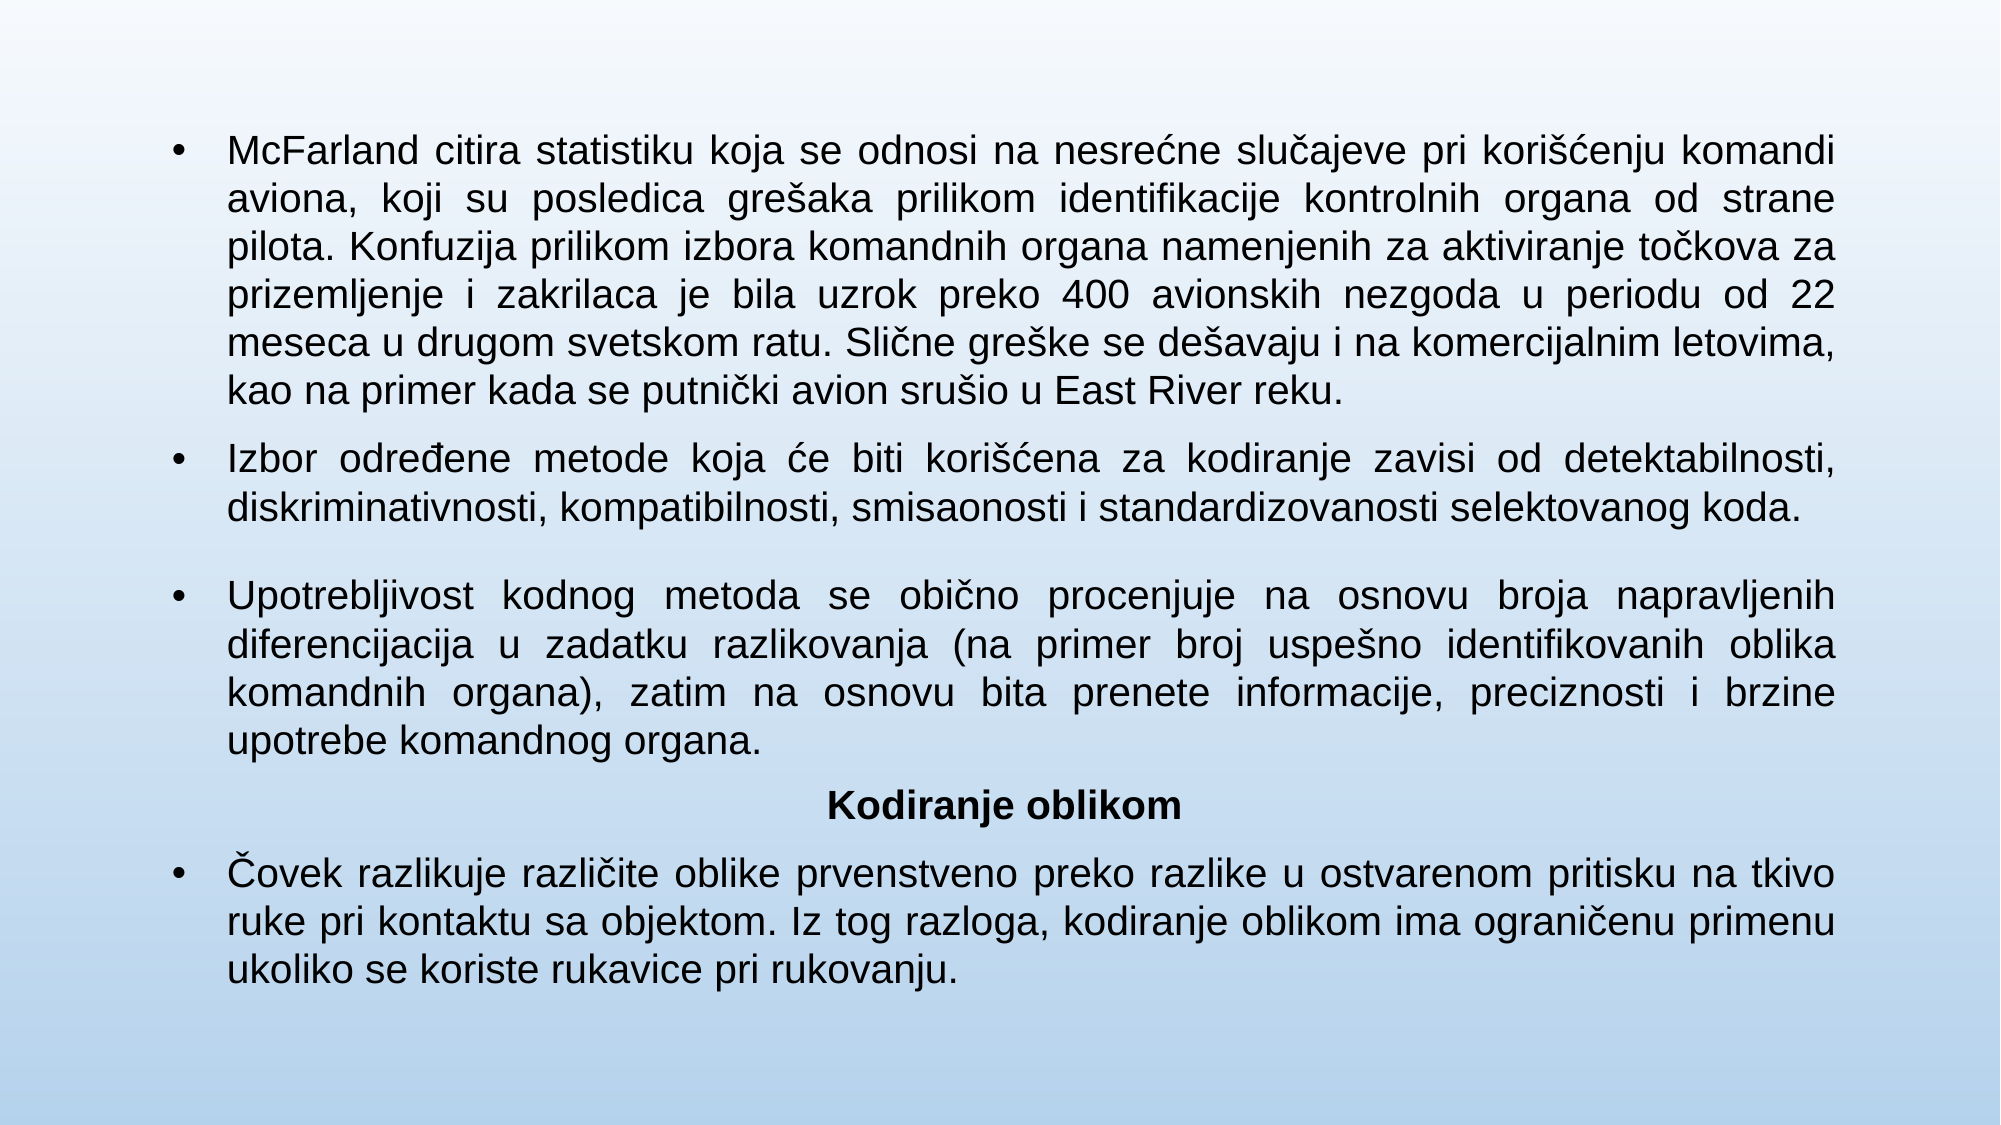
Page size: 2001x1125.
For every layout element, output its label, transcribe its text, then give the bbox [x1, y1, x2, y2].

subtitle McFarland citira statistiku koja se odnosi na nesrećne slučajeve pri korišćenju komandi aviona, koji su posledica grešaka prilikom identifikacije kontrolnih organa od strane pilota. Konfuzija prilikom izbora komandnih organa namenjenih za aktiviranje točkova za prizemljenje i zakrilaca je bila uzrok preko 400 avionskih nezgoda u periodu od 22 meseca u drugom svetskom ratu. Slične greške se dešavaju i na komercijalnim letovima, kao na primer kada se putnički avion srušio u East River reku. Izbor određene metode koja će biti korišćena za kodiranje zavisi od detektabilnosti, diskriminativnosti, kompatibilnosti, smisaonosti i standardizovanosti selektovanog koda. Upotrebljivost kodnog metoda se obično procenjuje na osnovu broja napravljenih diferencijacija u zadatku razlikovanja (na primer broj uspešno identifikovanih oblika komandnih organa), zatim na osnovu bita prenete informacije, preciznosti i brzine upotrebe komandnog organa. Kodiranje oblikom Čovek razlikuje različite oblike prvenstveno preko razlike u ostvarenom pritisku na tkivo ruke pri kontaktu sa objektom. Iz tog razloga, kodiranje oblikom ima ograničenu primenu ukoliko se koriste rukavice pri rukovanju. [156, 118, 1854, 1018]
